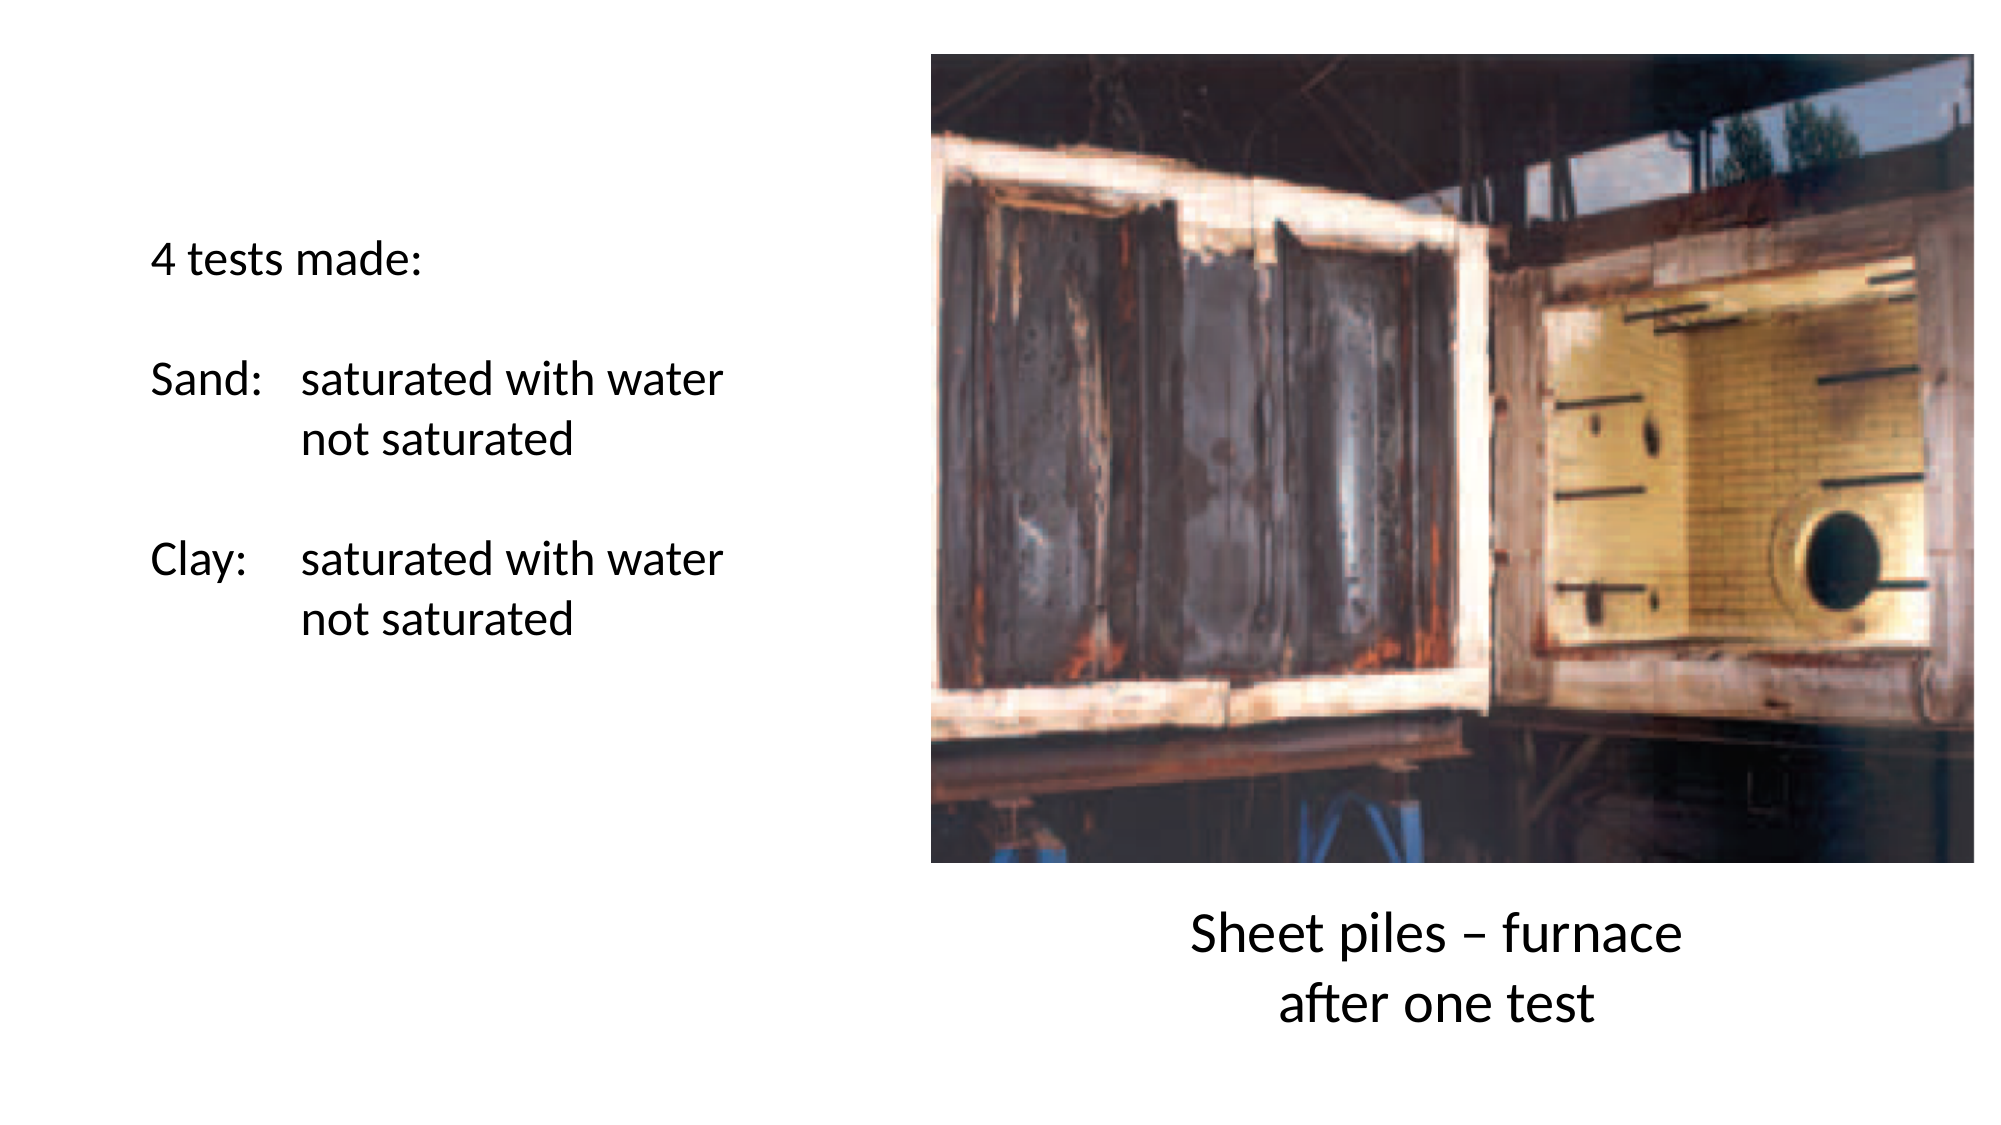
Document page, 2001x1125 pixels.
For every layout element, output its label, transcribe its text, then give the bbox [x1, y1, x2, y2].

text_box 4 tests made: Sand: saturated with water not saturated Clay: saturated with water not saturated [135, 218, 740, 654]
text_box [931, 54, 1977, 1044]
